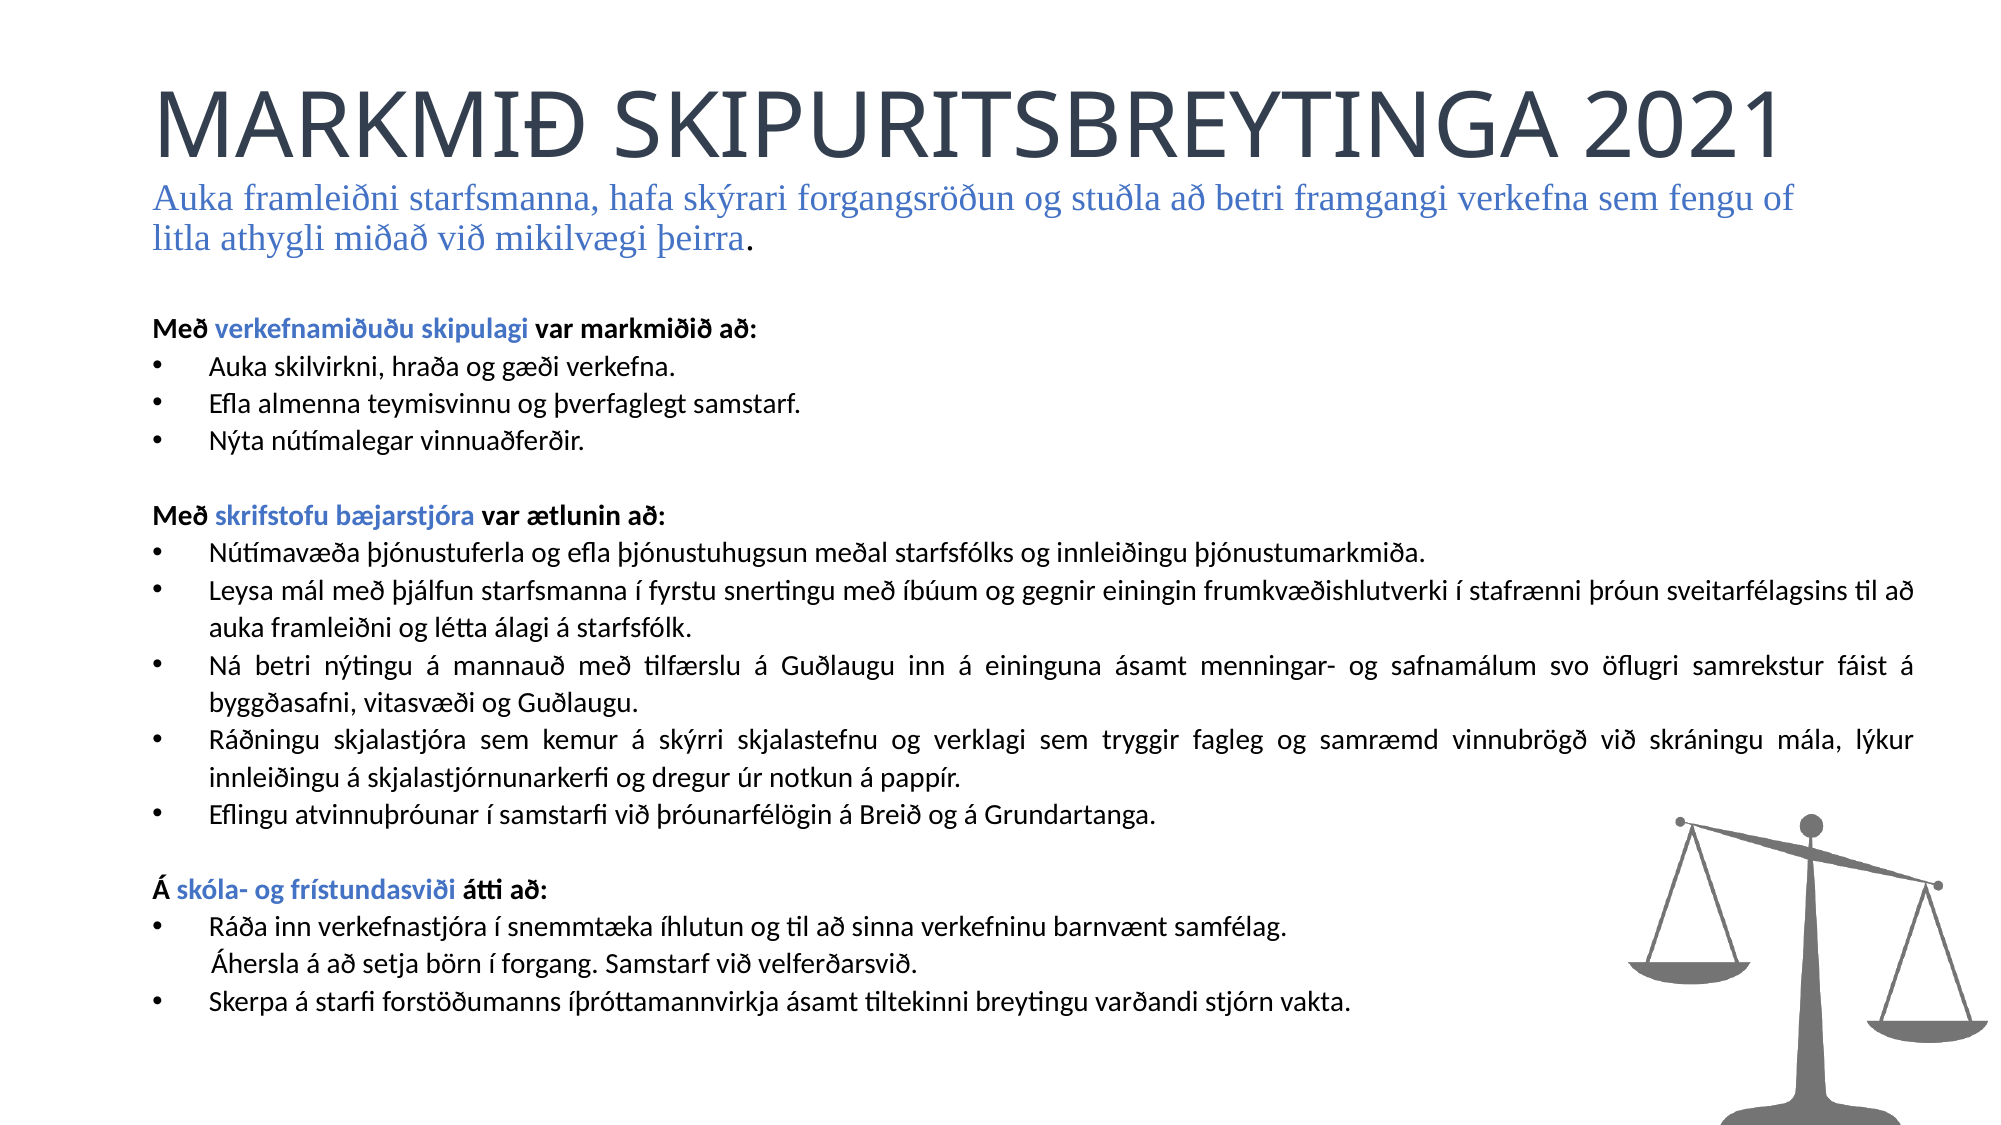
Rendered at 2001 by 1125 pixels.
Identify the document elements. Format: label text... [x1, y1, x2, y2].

list Með verkefnamiðuðu skipulagi var markmiðið að:​ Auka skilvirkni, hraða og gæði verkefna​. Efla almenna teymisvinnu og þverfaglegt samstarf​. Nýta nútímalegar vinnuaðferðir​. Með skrifstofu bæjarstjóra var ætlunin að:​ Nútímavæða þjónustuferla og efla þjónustuhugsun meðal starfsfólks og innleiðingu þjónustumarkmiða.​ Leysa mál með þjálfun starfsmanna í fyrstu snertingu með íbúum og gegnir einingin frumkvæðishlutverki í stafrænni þróun sveitarfélagsins til að auka framleiðni og létta álagi á starfsfólk​. Ná betri nýtingu á mannauð með tilfærslu á Guðlaugu inn á eininguna ásamt menningar- og safnamálum svo öflugri samrekstur fáist á byggðasafni, vitasvæði og Guðlaugu​. Ráðningu skjalastjóra sem kemur á skýrri skjalastefnu og verklagi sem tryggir fagleg og samræmd vinnubrögð við skráningu mála, lýkur innleiðingu á skjalastjórnunarkerfi og dregur úr notkun á pappír.​ Eflingu atvinnuþróunar í samstarfi við þróunarfélögin á Breið og á Grundartanga​. Á skóla- og frístundasviði átti að:​ Ráða inn verkefnastjóra í snemmtæka íhlutun og til að sinna verkefninu barnvænt samfélag. Áhersla á að setja börn í forgang​. Samstarf við velferðarsvið. Skerpa á starfi forstöðumanns íþróttamannvirkja ásamt tiltekinni breytingu varðandi stjórn vakta.​ [137, 299, 1930, 1066]
picture [1628, 814, 1988, 1125]
title MARKMIÐ SKIPURITSBREYTINGA 2021 Auka framleiðni starfsmanna, hafa skýrari forgangsröðun og stuðla að betri framgangi verkefna sem fengu of litla athygli miðað við mikilvægi þeirra​. [137, 59, 1863, 278]
